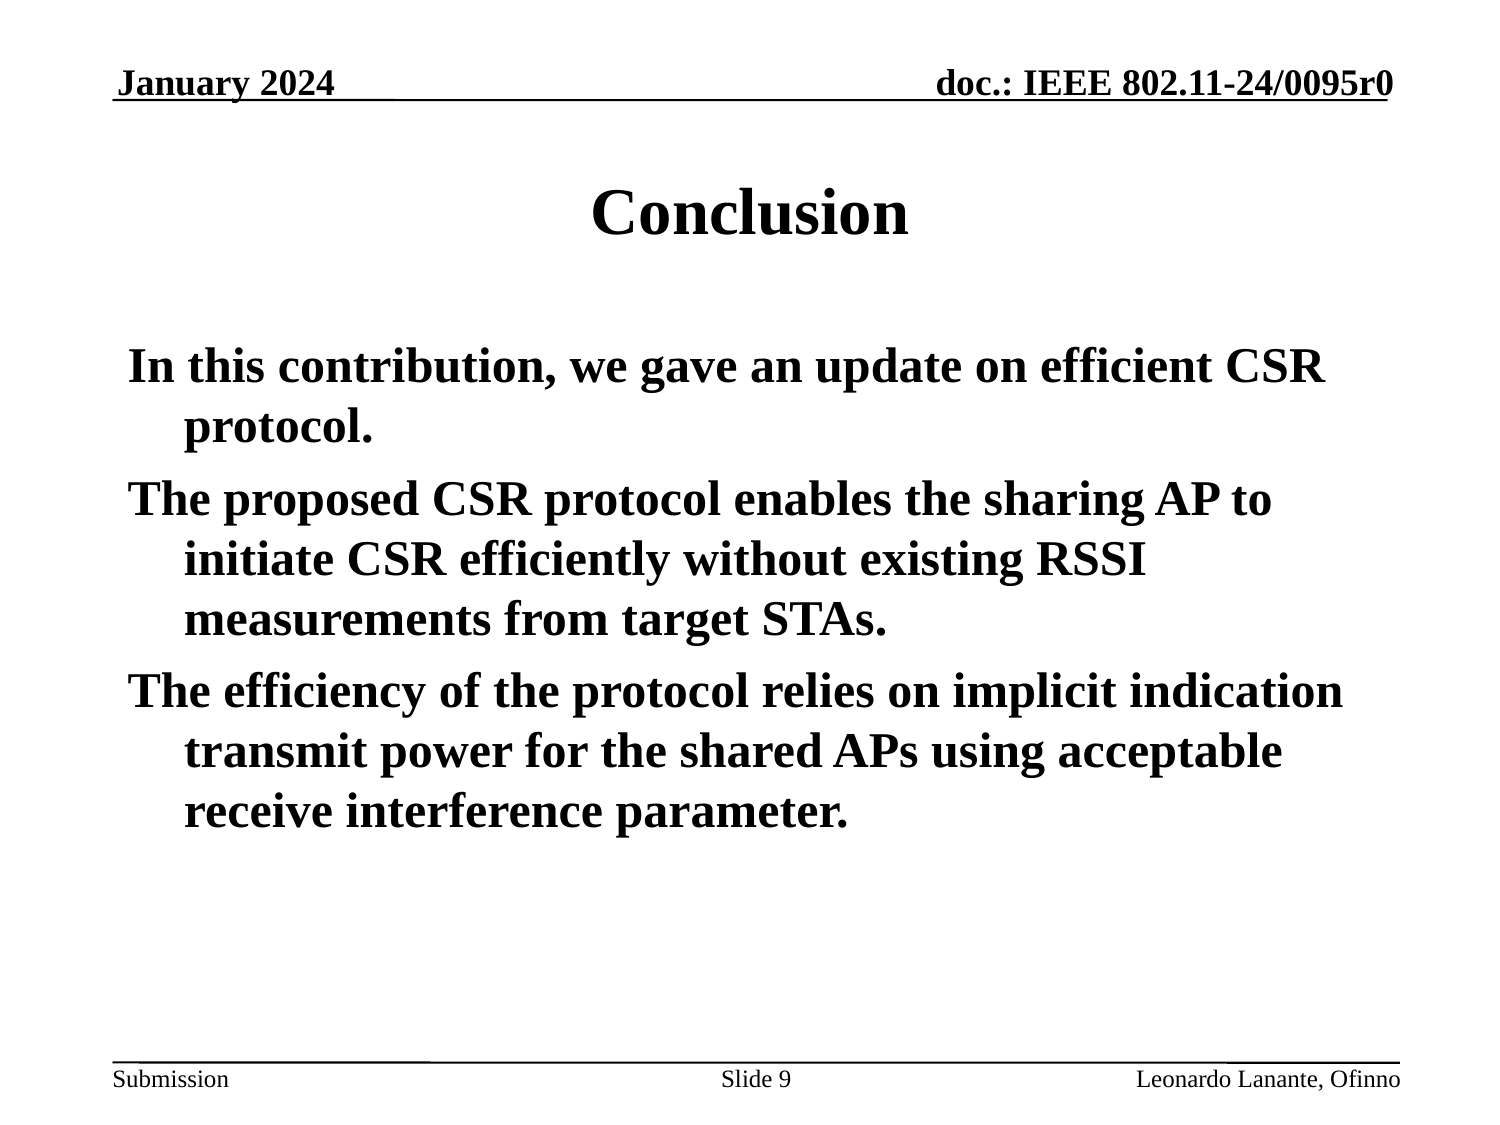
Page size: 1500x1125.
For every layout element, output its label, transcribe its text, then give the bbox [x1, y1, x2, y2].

slide_number Slide 9 [712, 1061, 800, 1123]
list In this contribution, we gave an update on efficient CSR protocol. The proposed CSR protocol enables the sharing AP to initiate CSR efficiently without existing RSSI measurements from target STAs. The efficiency of the protocol relies on implicit indication transmit power for the shared APs using acceptable receive interference parameter. [112, 324, 1388, 1016]
footer Leonardo Lanante, Ofinno [1007, 1061, 1402, 1093]
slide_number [116, 58, 507, 104]
title Conclusion [112, 111, 1388, 303]
